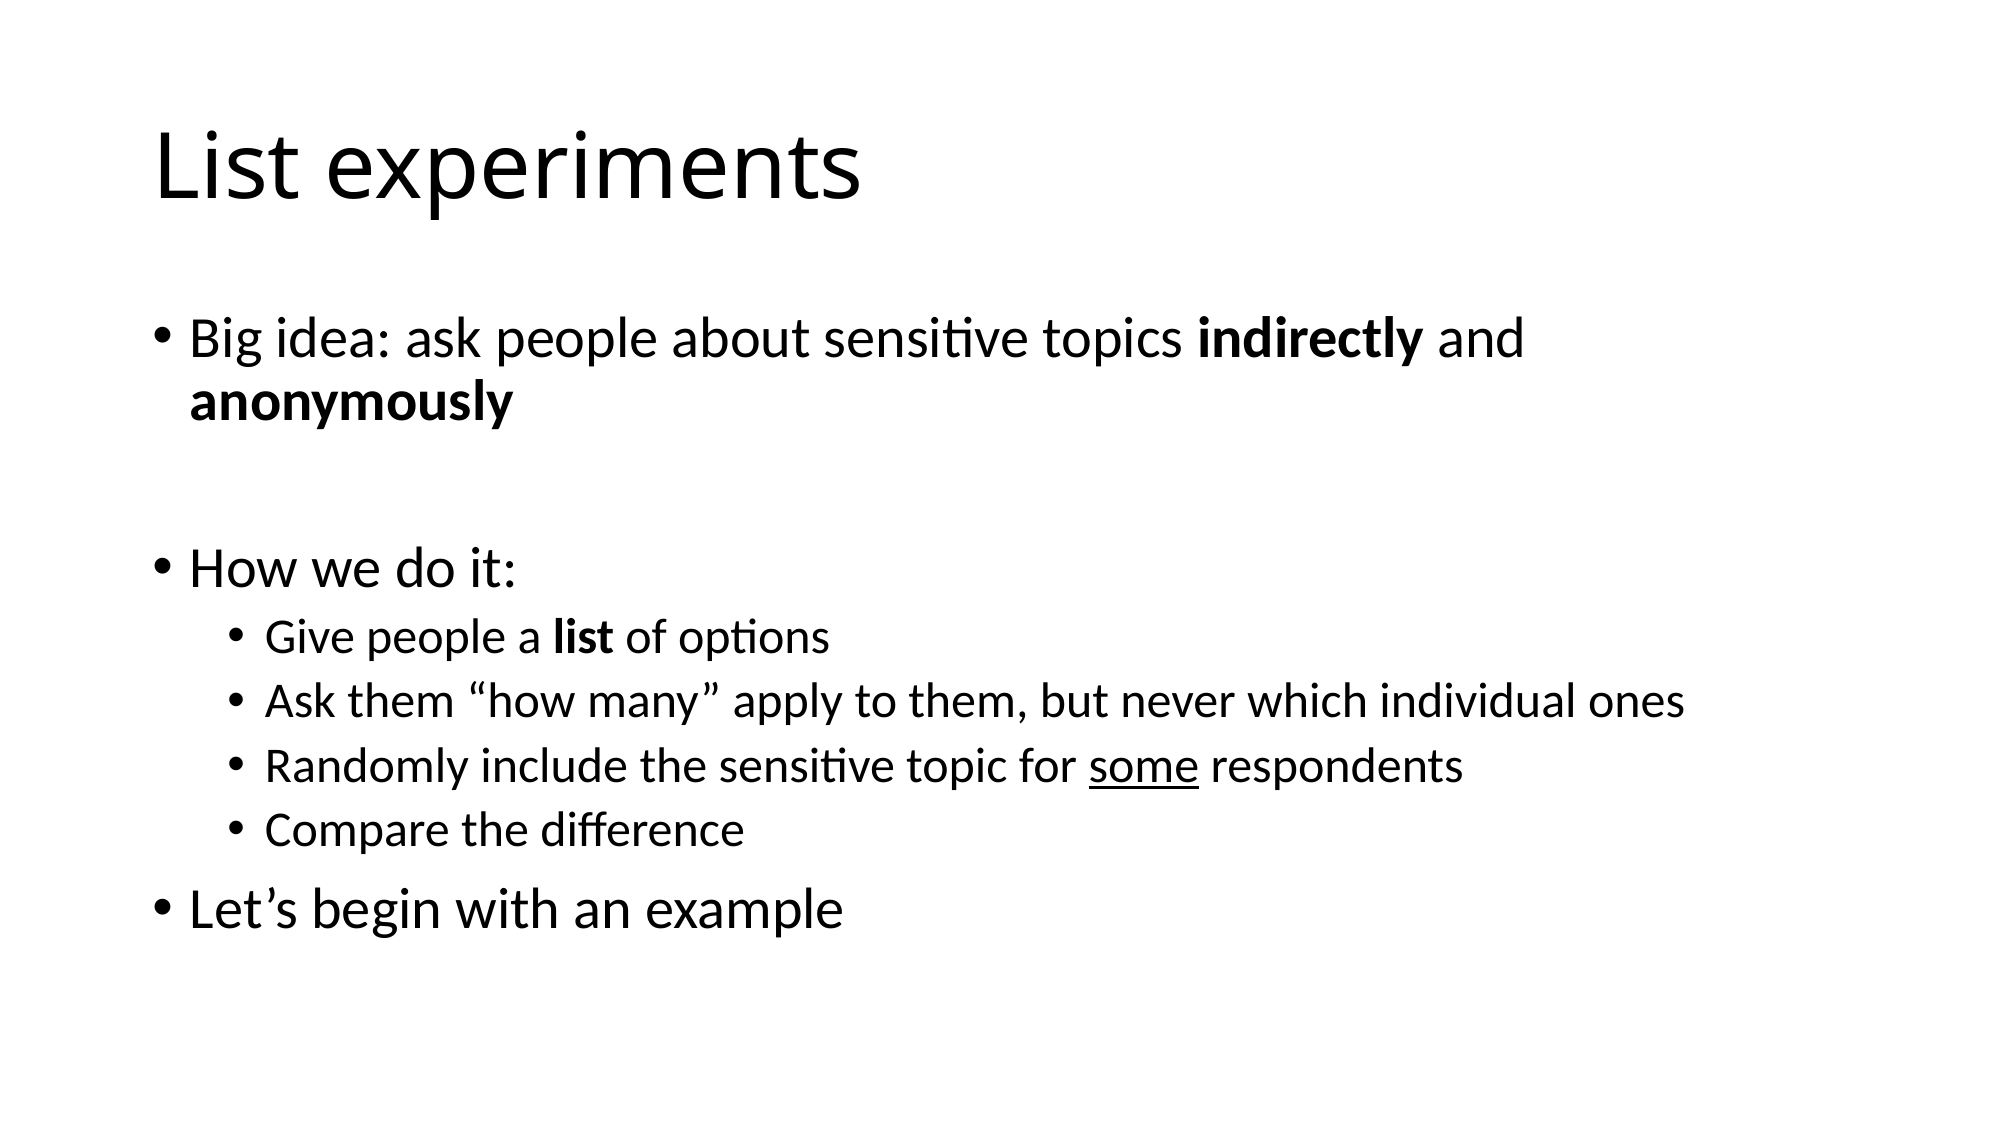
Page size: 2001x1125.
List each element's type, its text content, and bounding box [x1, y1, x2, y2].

list Big idea: ask people about sensitive topics indirectly and anonymously How we do it: Give people a list of options Ask them “how many” apply to them, but never which individual ones Randomly include the sensitive topic for some respondents Compare the difference Let’s begin with an example [137, 299, 1863, 1014]
title List experiments [137, 59, 1863, 278]
